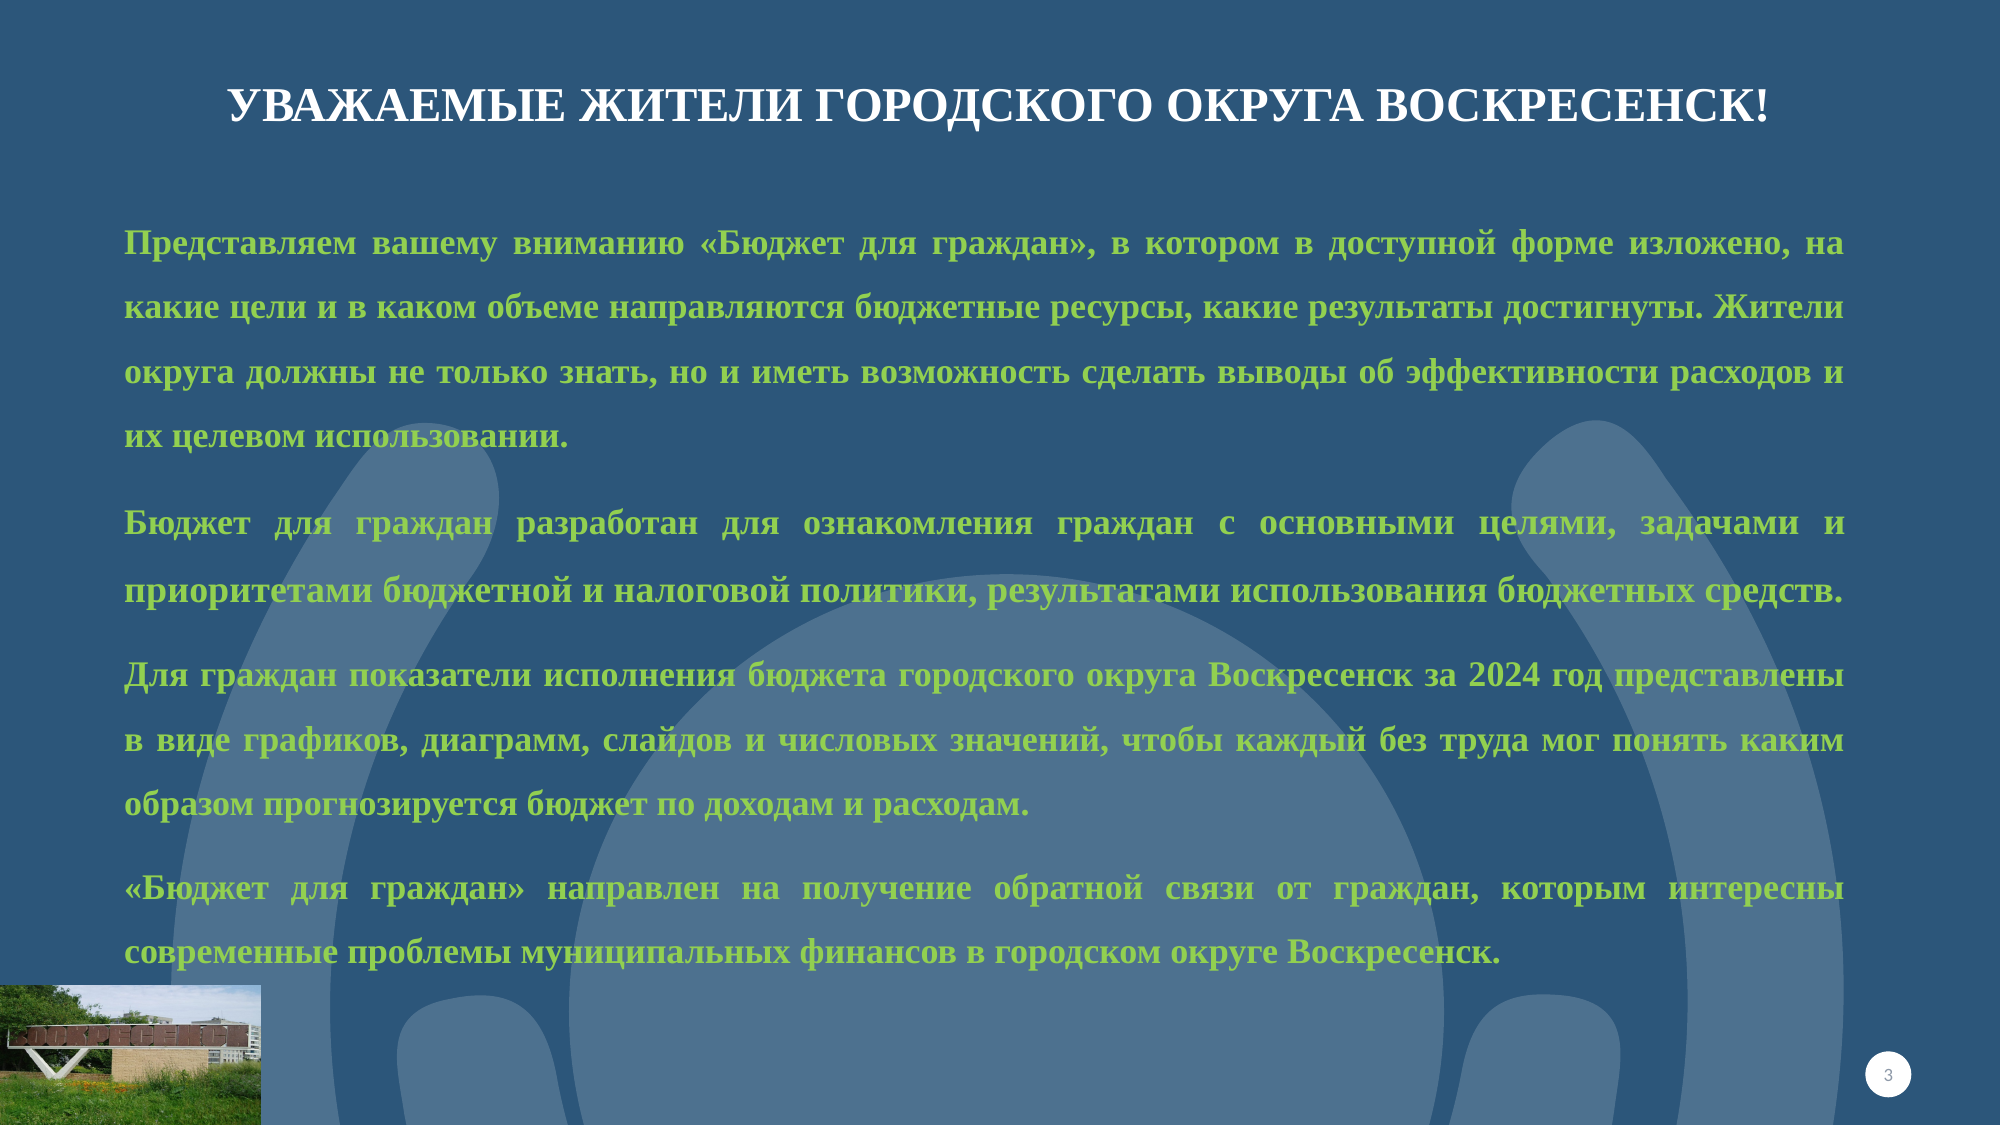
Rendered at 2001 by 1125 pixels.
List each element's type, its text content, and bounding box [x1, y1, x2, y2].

picture [0, 985, 261, 1125]
title Уважаемые жители городского округа Воскресенск! [136, 70, 1862, 189]
list Представляем вашему вниманию «Бюджет для граждан», в котором в доступной форме изложено, на какие цели и в каком объеме направляются бюджетные ресурсы, какие результаты достигнуты. Жители округа должны не только знать, но и иметь возможность сделать выводы об эффективности расходов и их целевом использовании. Бюджет для граждан разработан для ознакомления граждан с основными целями, задачами и приоритетами бюджетной и налоговой политики, результатами использования бюджетных средств. Для граждан показатели исполнения бюджета городского округа Воскресенск за 2024 год представлены в виде графиков, диаграмм, слайдов и числовых значений, чтобы каждый без труда мог понять каким образом прогнозируется бюджет по доходам и расходам. «Бюджет для граждан» направлен на получение обратной связи от граждан, которым интересны современные проблемы муниципальных финансов в городском округе Воскресенск. [90, 189, 1862, 1004]
slide_number 3 [1864, 1059, 1913, 1090]
